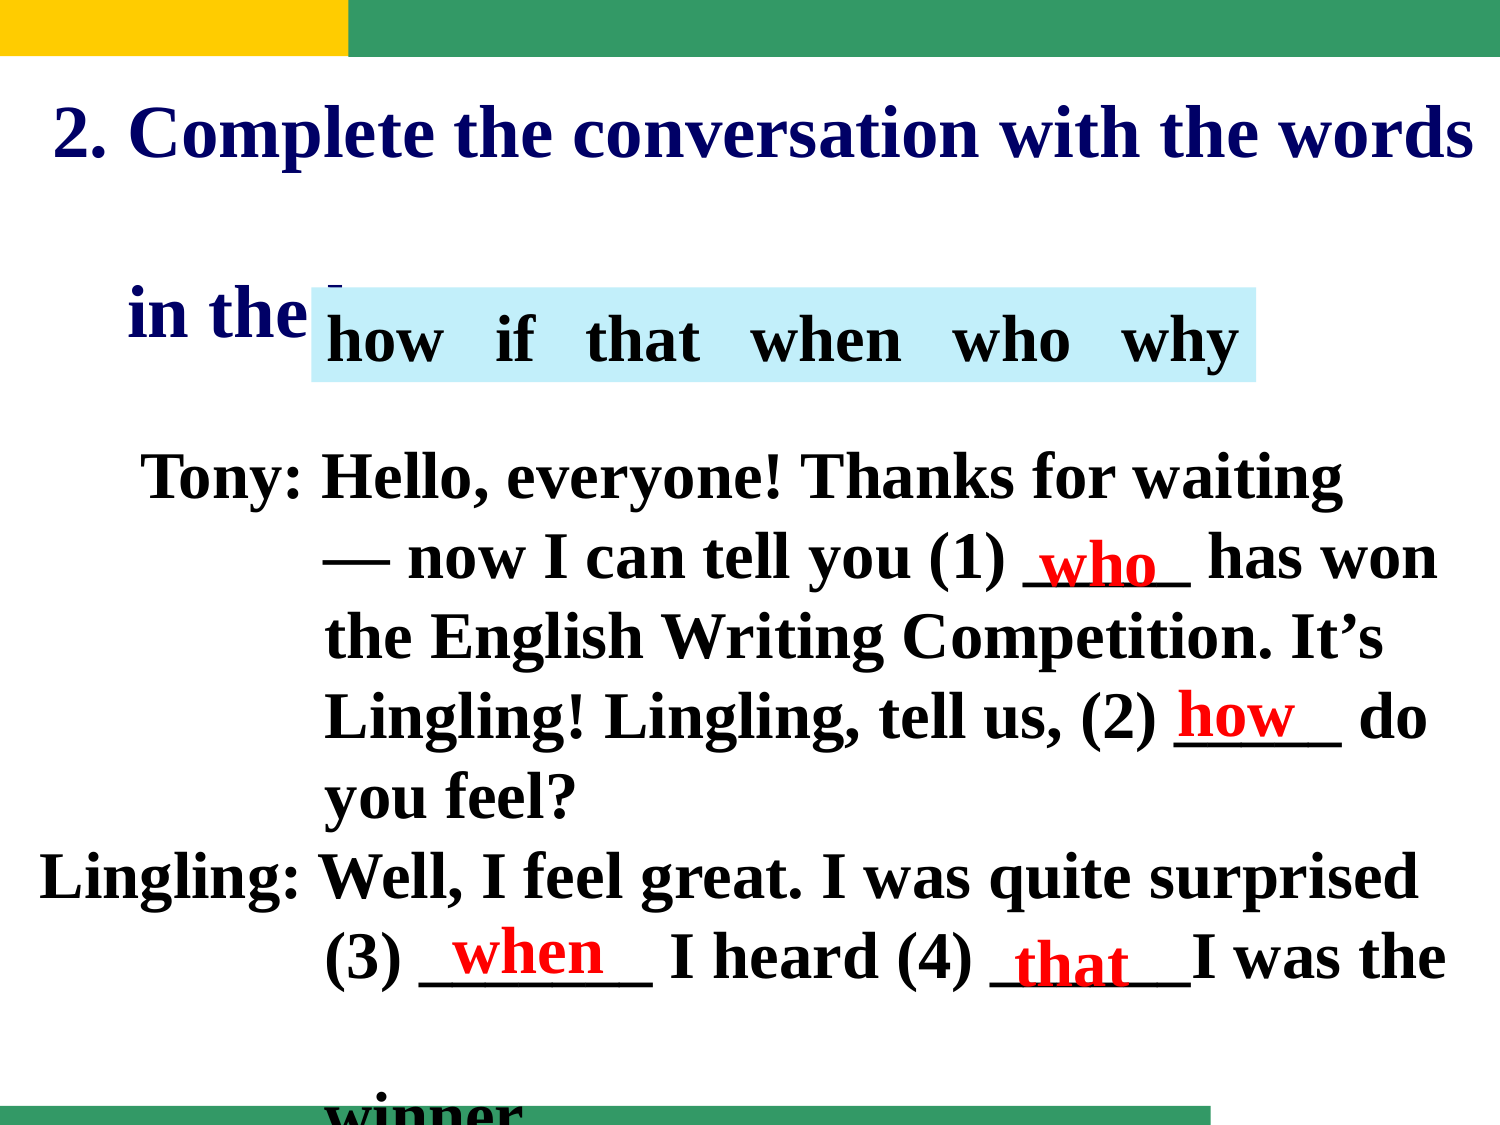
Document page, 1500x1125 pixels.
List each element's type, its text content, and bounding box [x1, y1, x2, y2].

text_box how [1162, 662, 1312, 758]
text_box that [999, 912, 1145, 1008]
text_box who [1025, 512, 1174, 608]
text_box how if that when who why [311, 287, 1257, 383]
text_box Tony: Hello, everyone! Thanks for waiting — now I can tell you (1) _____ has won the English Writing Competition. It’s Lingling! Lingling, tell us, (2) _____ do you feel? Lingling: Well, I feel great. I was quite surprised (3) _______ I heard (4) ______I was the winner. [24, 424, 1475, 1125]
text_box when [437, 899, 620, 995]
text_box 2. Complete the conversation with the words in the box [37, 74, 1500, 360]
